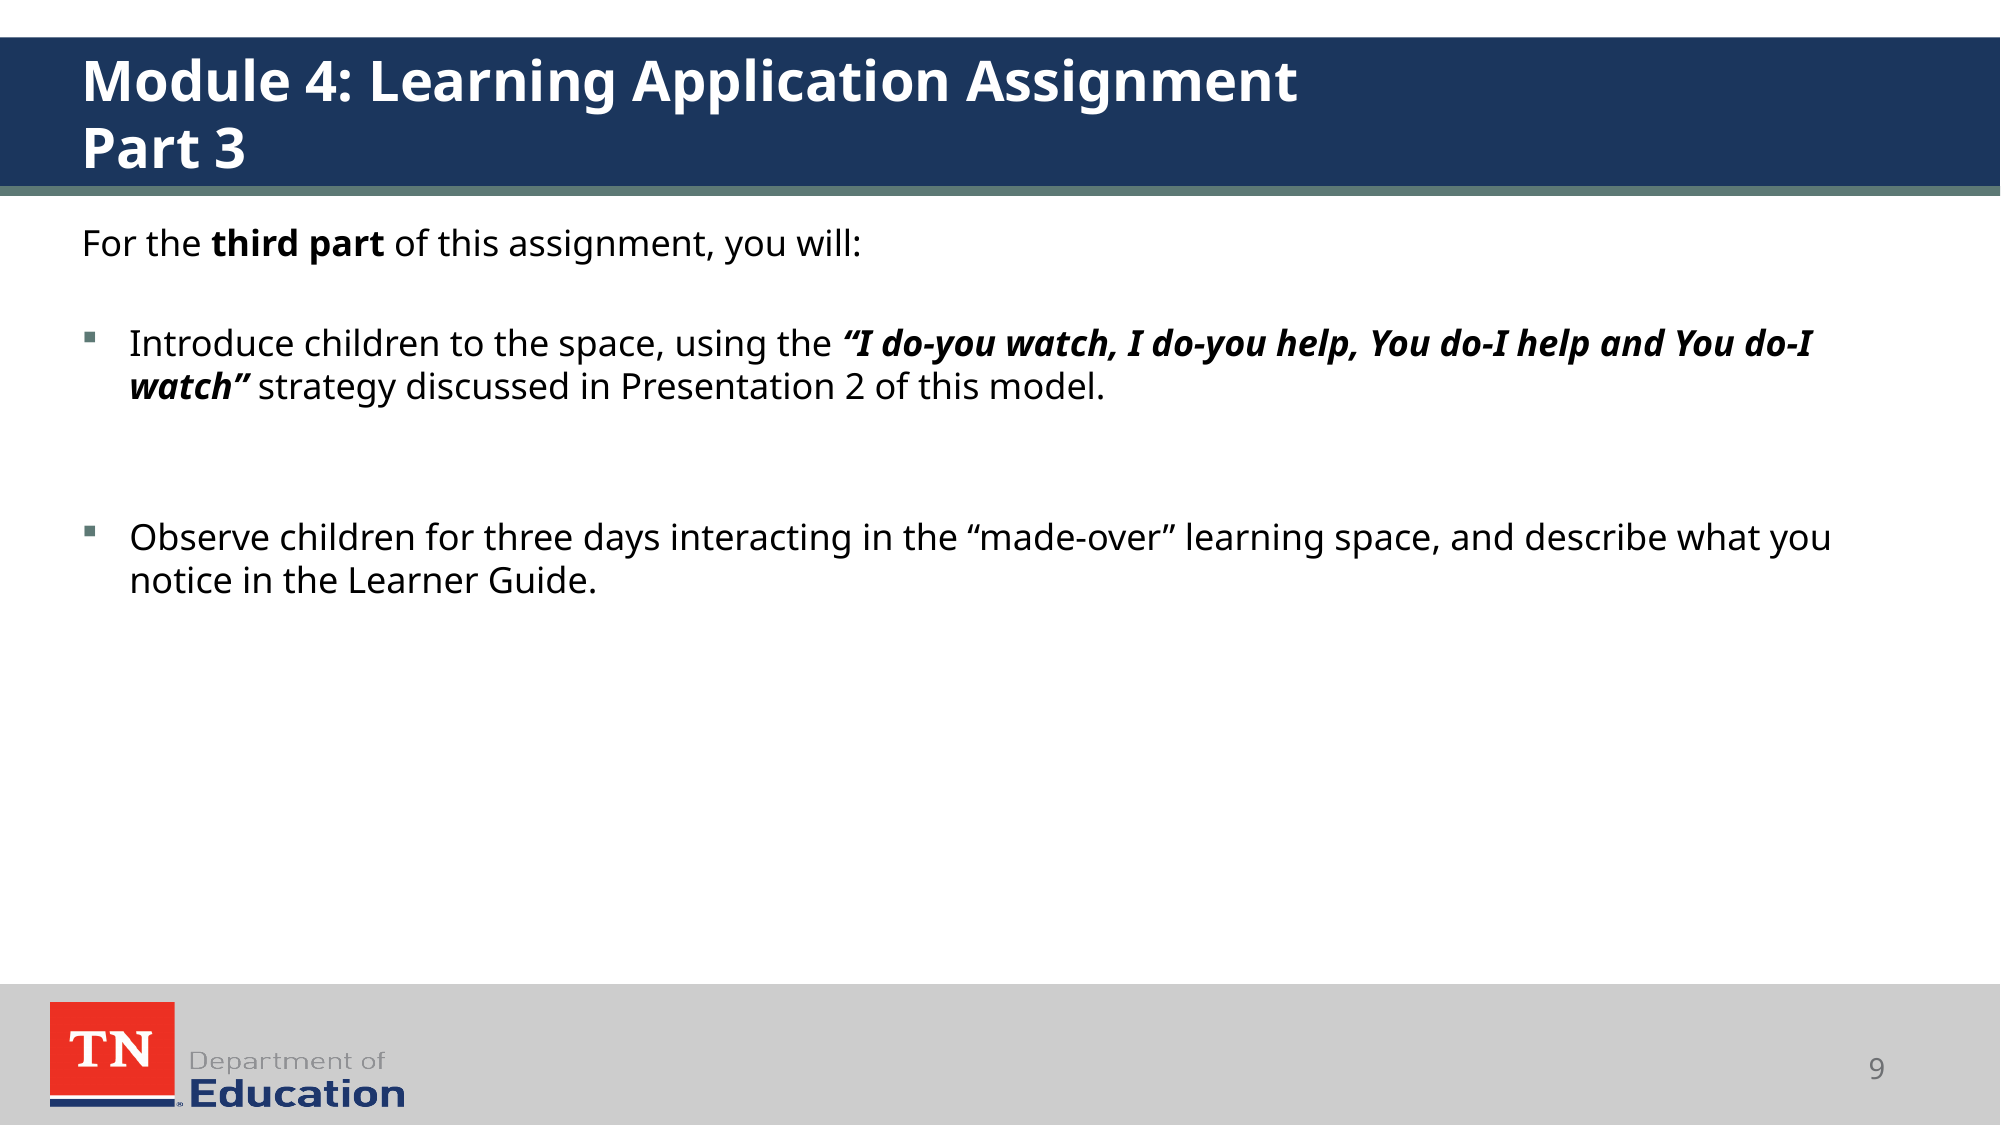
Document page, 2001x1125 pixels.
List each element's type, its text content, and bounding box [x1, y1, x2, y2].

picture [50, 1002, 404, 1107]
title Module 4: Learning Application Assignment Part 3 [66, 37, 1884, 188]
slide_number 9 [1800, 1042, 1900, 1103]
list For the third part of this assignment, you will: Introduce children to the space, using the “I do-you watch, I do-you help, You do-I help and You do-I watch” strategy discussed in Presentation 2 of this model. Observe children for three days interacting in the “made-over” learning space, and describe what you notice in the Learner Guide. [66, 212, 1900, 955]
